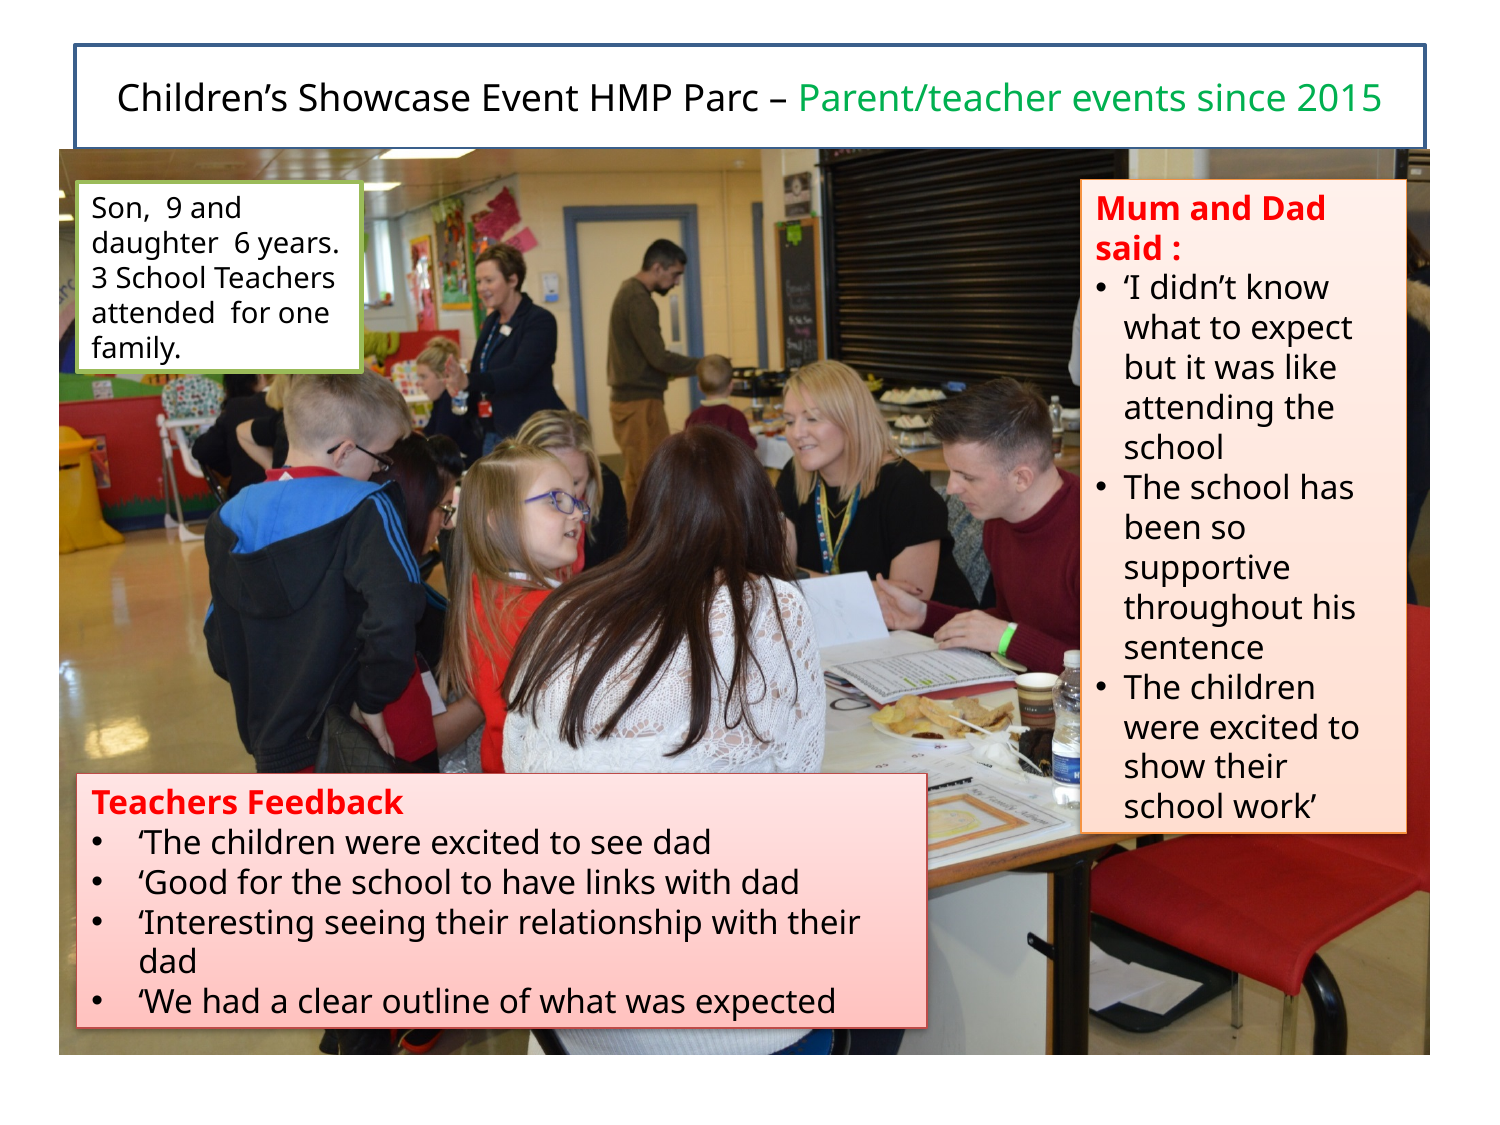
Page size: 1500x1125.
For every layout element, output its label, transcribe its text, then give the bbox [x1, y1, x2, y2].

title Children’s Showcase Event HMP Parc – Parent/teacher events since 2015 [73, 43, 1427, 147]
picture [59, 149, 1431, 1055]
